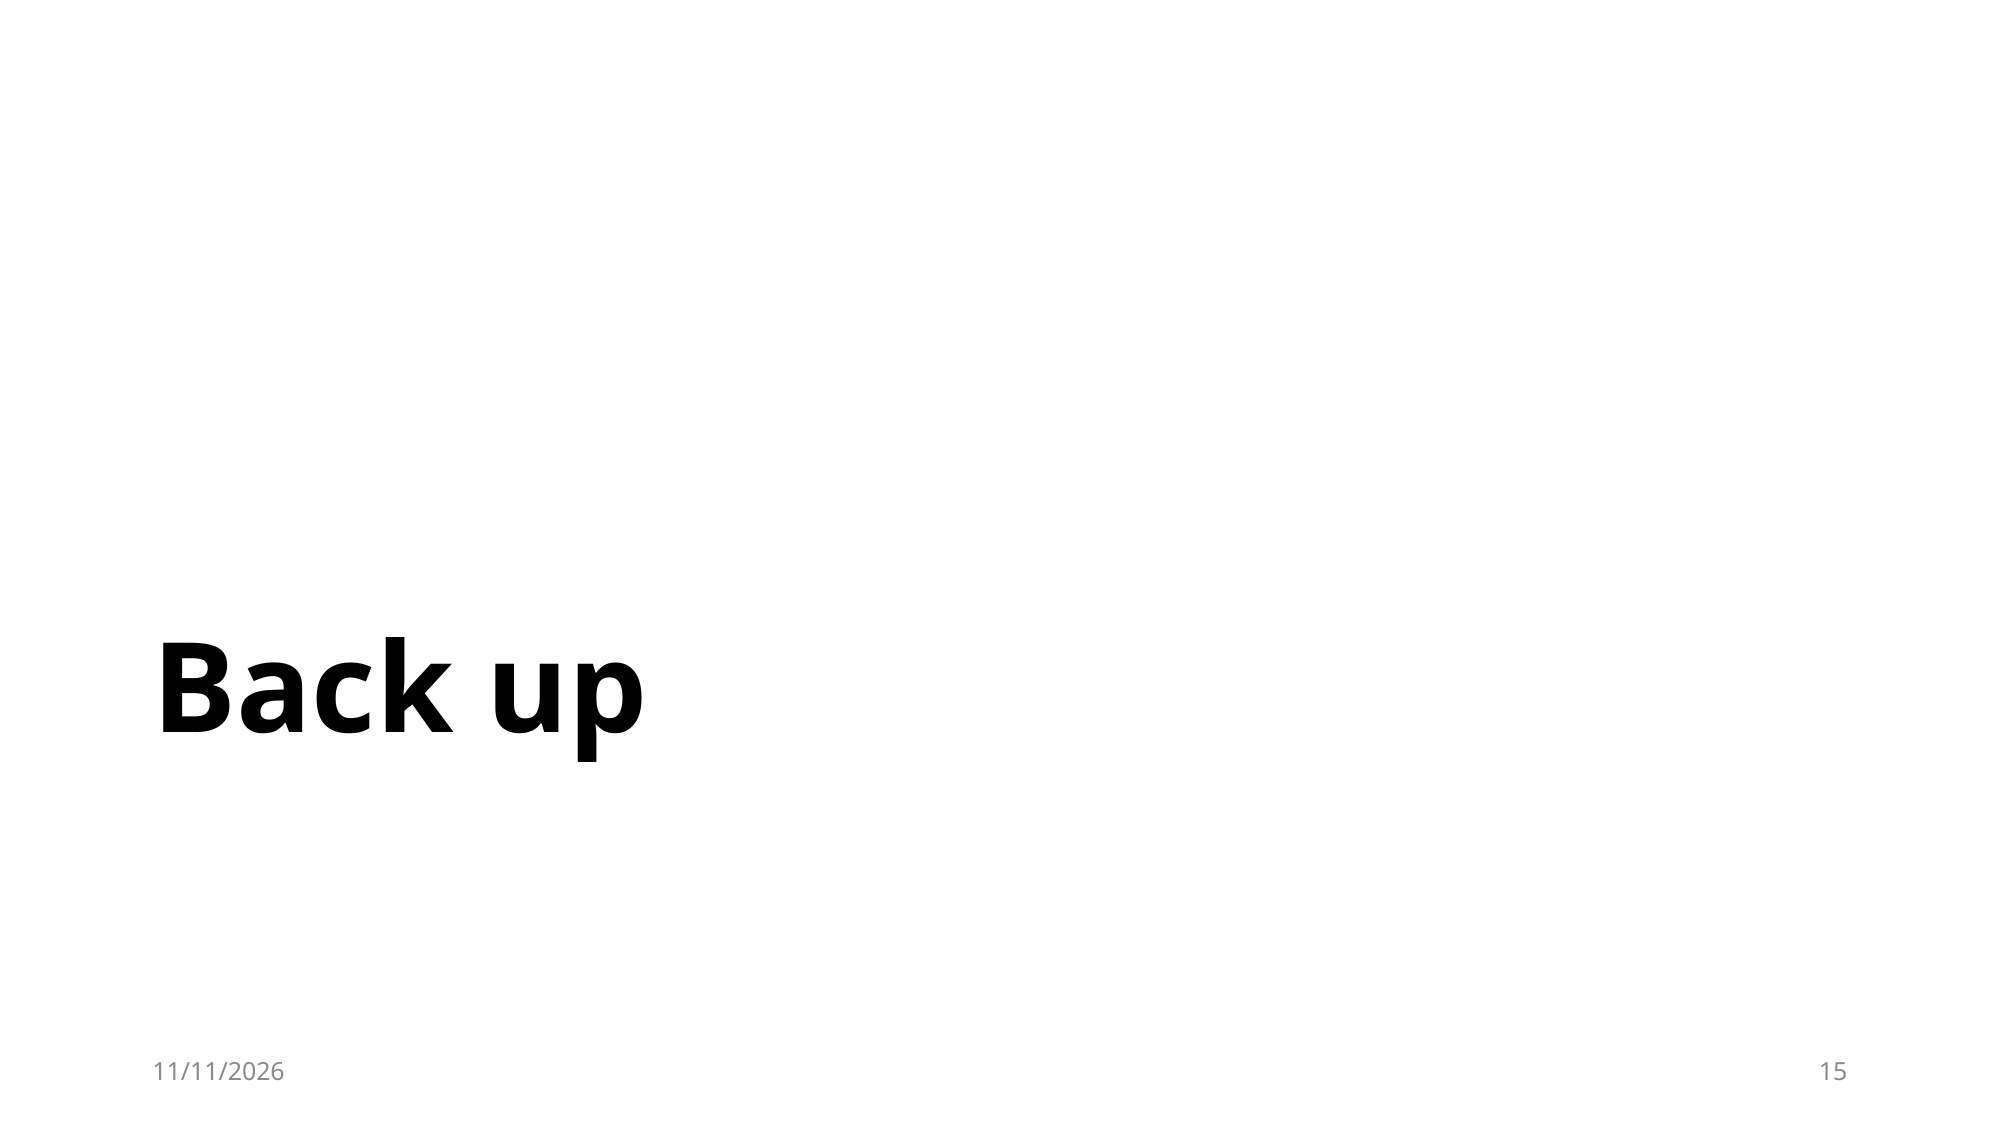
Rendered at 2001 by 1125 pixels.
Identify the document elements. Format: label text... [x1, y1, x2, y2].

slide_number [137, 1042, 588, 1103]
slide_number 15 [1412, 1042, 1863, 1103]
title Back up [137, 298, 1863, 767]
